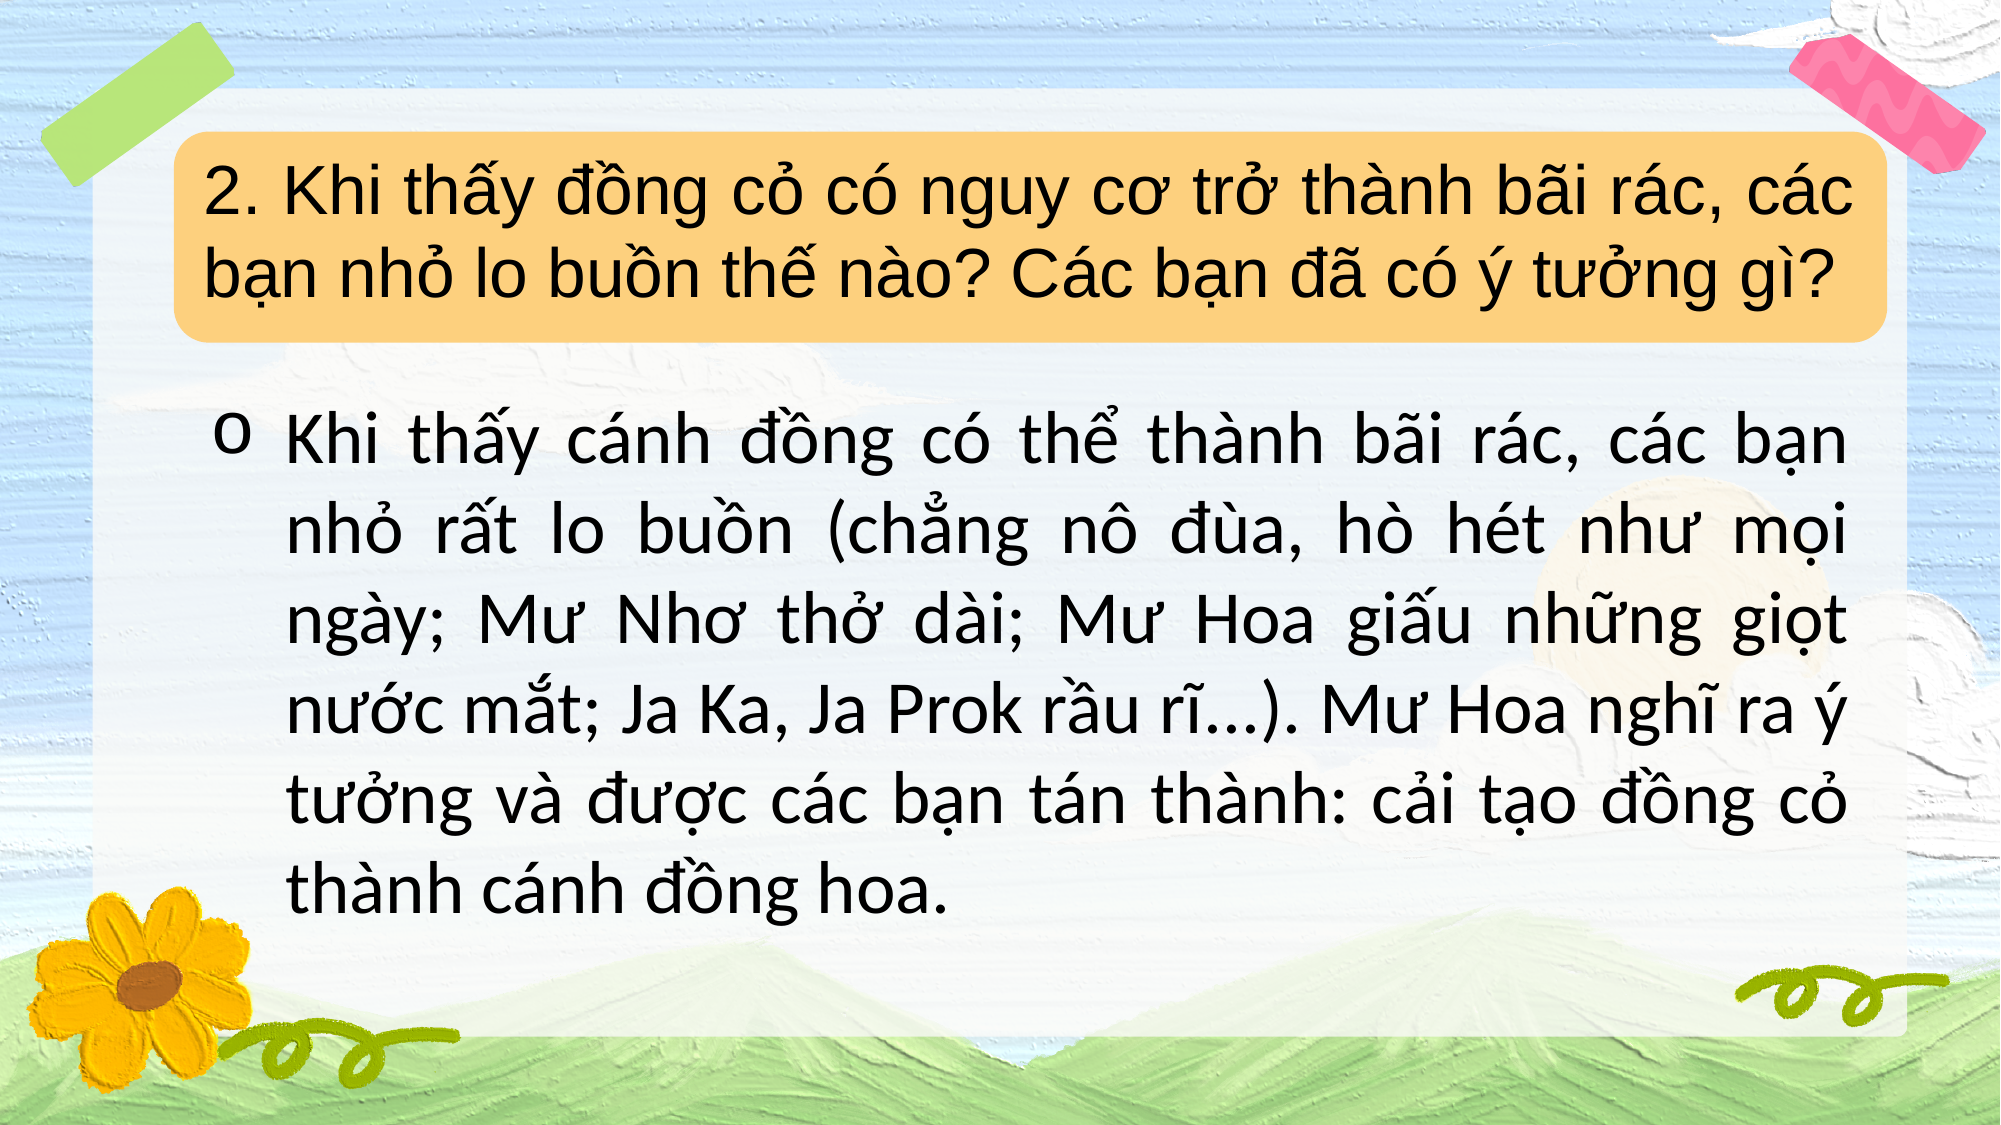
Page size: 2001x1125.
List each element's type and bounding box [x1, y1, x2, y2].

text_box [0, 0, 2000, 1125]
text_box [92, 88, 1908, 1037]
text_box [25, 885, 215, 1094]
text_box [36, 95, 92, 189]
text_box [215, 1037, 479, 1125]
text_box [101, 19, 238, 88]
text_box [1786, 15, 1988, 186]
text_box [1733, 950, 1966, 1067]
text_box [173, 131, 1888, 343]
